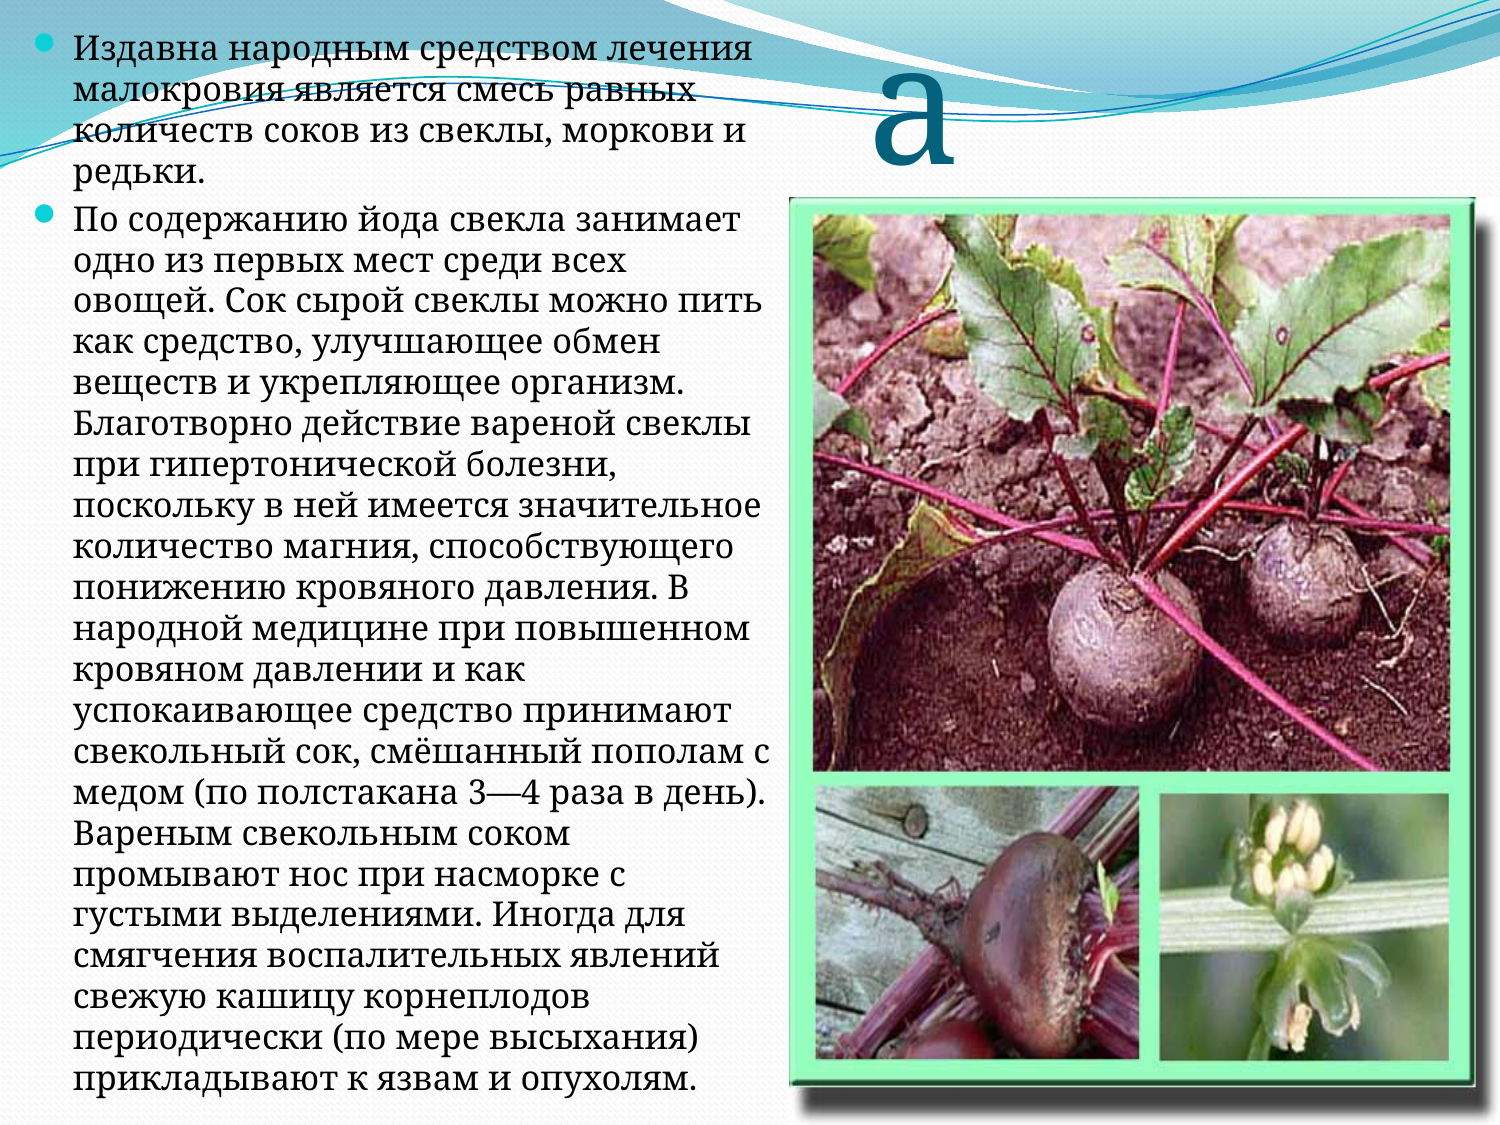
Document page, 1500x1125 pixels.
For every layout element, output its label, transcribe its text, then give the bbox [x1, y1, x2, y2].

title Свекла [867, 10, 1423, 196]
picture [789, 197, 1500, 1125]
list Издавна народным средством лечения малокровия является смесь равных количеств соков из свеклы, моркови и редьки. По содержанию йода свекла занимает одно из первых мест среди всех овощей. Сок сырой свеклы можно пить как средство, улучшающее обмен веществ и укрепляющее организм. Благотворно действие вареной свеклы при гипертонической болезни, поскольку в ней имеется значительное количество магния, способствующего понижению кровяного давления. В народной медицине при повышенном кровяном давлении и как успокаивающее средство принимают свекольный сок, смёшанный пополам с медом (по полстакана 3—4 раза в день). Вареным свекольным соком промывают нос при насморке с густыми выделениями. Иногда для смягчения воспалительных явлений свежую кашицу корнеплодов периодически (по мере высыхания) прикладывают к язвам и опухолям. [17, 19, 788, 1106]
